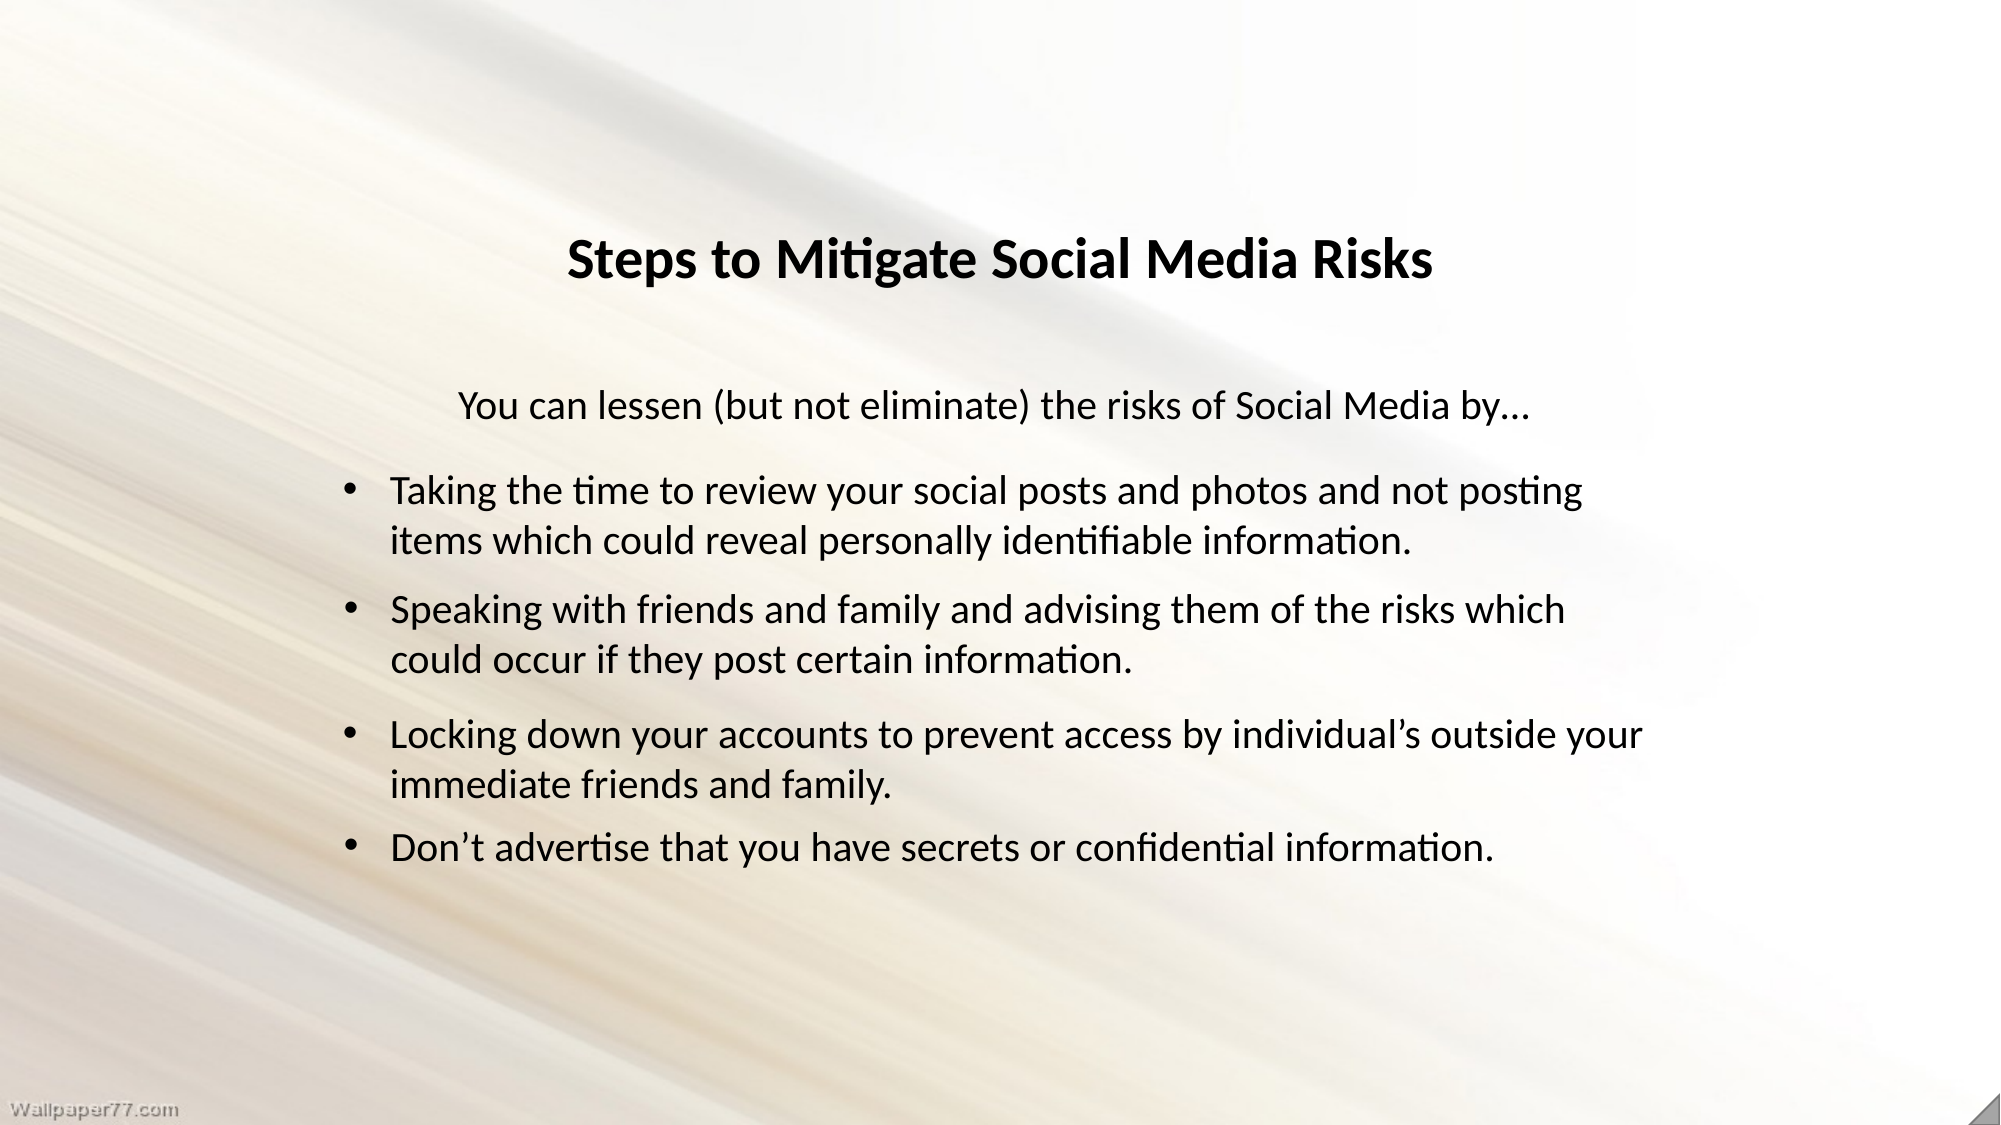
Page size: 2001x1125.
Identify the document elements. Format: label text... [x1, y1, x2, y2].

text_box You can lessen (but not eliminate) the risks of Social Media by… [274, 370, 1723, 435]
text_box Locking down your accounts to prevent access by individual’s outside your immediate friends and family. [328, 699, 1673, 815]
text_box Steps to Mitigate Social Media Risks [552, 212, 1449, 298]
text_box Taking the time to review your social posts and photos and not posting items which could reveal personally identifiable information. [328, 455, 1673, 571]
text_box [1968, 1093, 2000, 1125]
picture [0, 0, 2001, 1125]
text_box Speaking with friends and family and advising them of the risks which could occur if they post certain information. [329, 574, 1674, 690]
text_box Don’t advertise that you have secrets or confidential information. [329, 812, 1674, 877]
